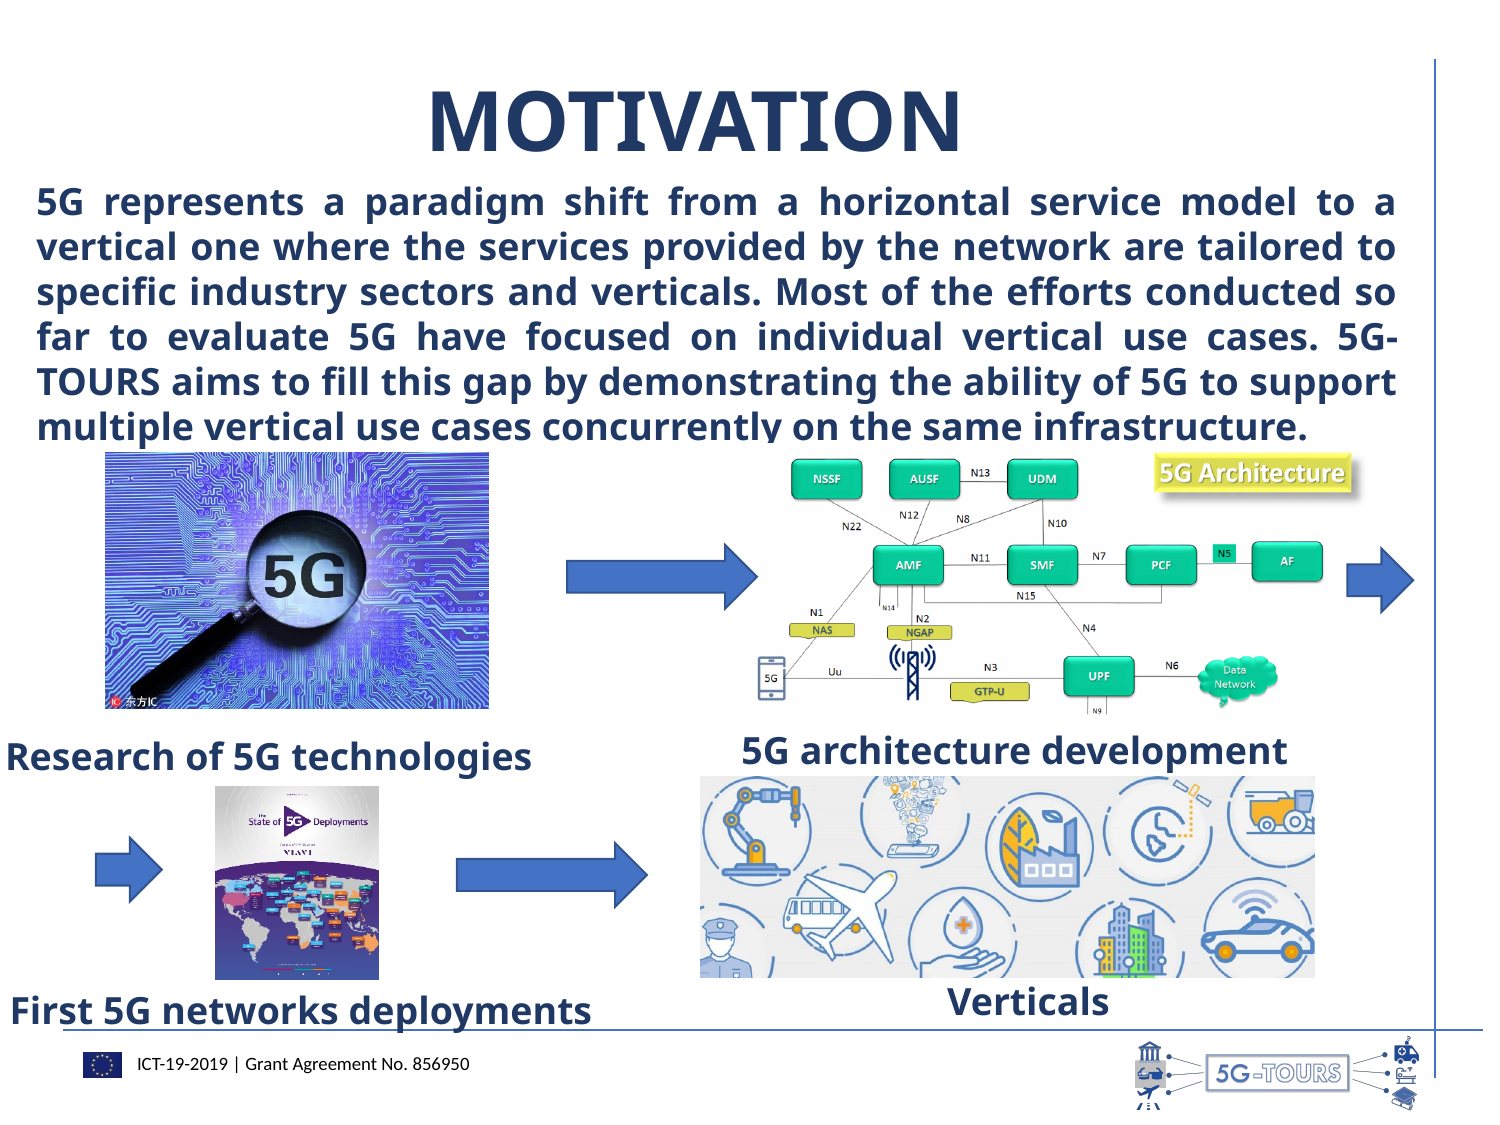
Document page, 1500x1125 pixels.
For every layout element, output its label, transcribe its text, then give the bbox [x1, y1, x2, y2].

title MOTIVATION [153, 77, 1238, 170]
text_box First 5G networks deployments [0, 979, 608, 1040]
text_box Verticals [932, 978, 1125, 1031]
picture [215, 786, 379, 980]
picture [105, 452, 489, 709]
text_box Research of 5G technologies [0, 725, 548, 786]
picture [83, 1052, 122, 1078]
text_box [94, 835, 164, 904]
text_box 5G represents a paradigm shift from a horizontal service model to a vertical one where the services provided by the network are tailored to specific industry sectors and verticals. Most of the efforts conducted so far to evaluate 5G have focused on individual vertical use cases. 5G-TOURS aims to fill this gap by demonstrating the ability of 5G to support multiple vertical use cases concurrently on the same infrastructure. [21, 170, 1414, 501]
picture [756, 443, 1384, 720]
text_box [1384, 549, 1415, 611]
picture [700, 776, 1315, 978]
text_box 5G architecture development [726, 719, 1314, 776]
text_box [566, 542, 756, 612]
text_box [455, 840, 649, 910]
picture [1135, 1034, 1419, 1112]
